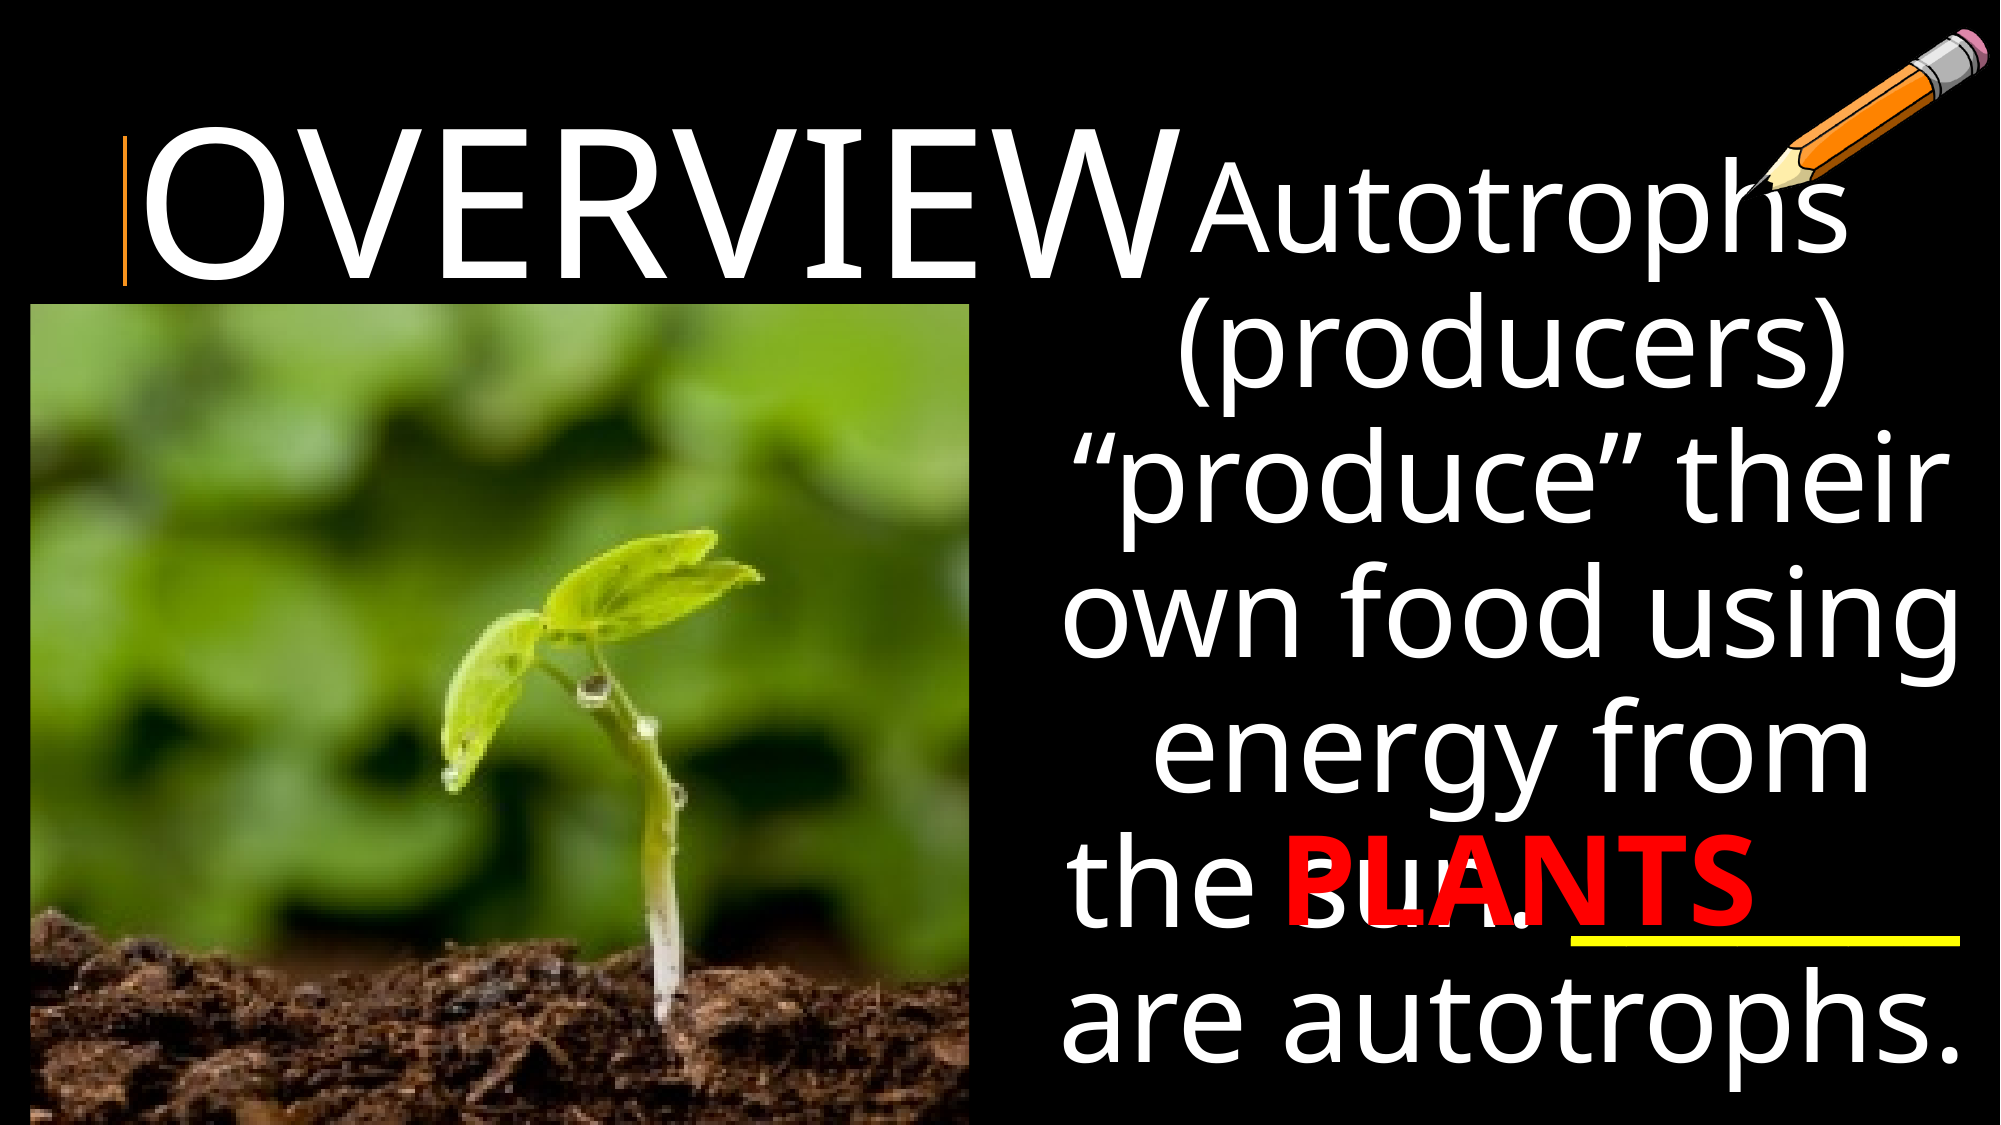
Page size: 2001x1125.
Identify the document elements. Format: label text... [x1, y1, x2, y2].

picture [1729, 12, 2000, 216]
title overview [119, 96, 1714, 342]
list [29, 304, 970, 1125]
text_box PLANTS [1218, 793, 1818, 959]
list Autotrophs (producers) “produce” their own food using energy from the sun. _______ are autotrophs. [1031, 136, 1980, 794]
